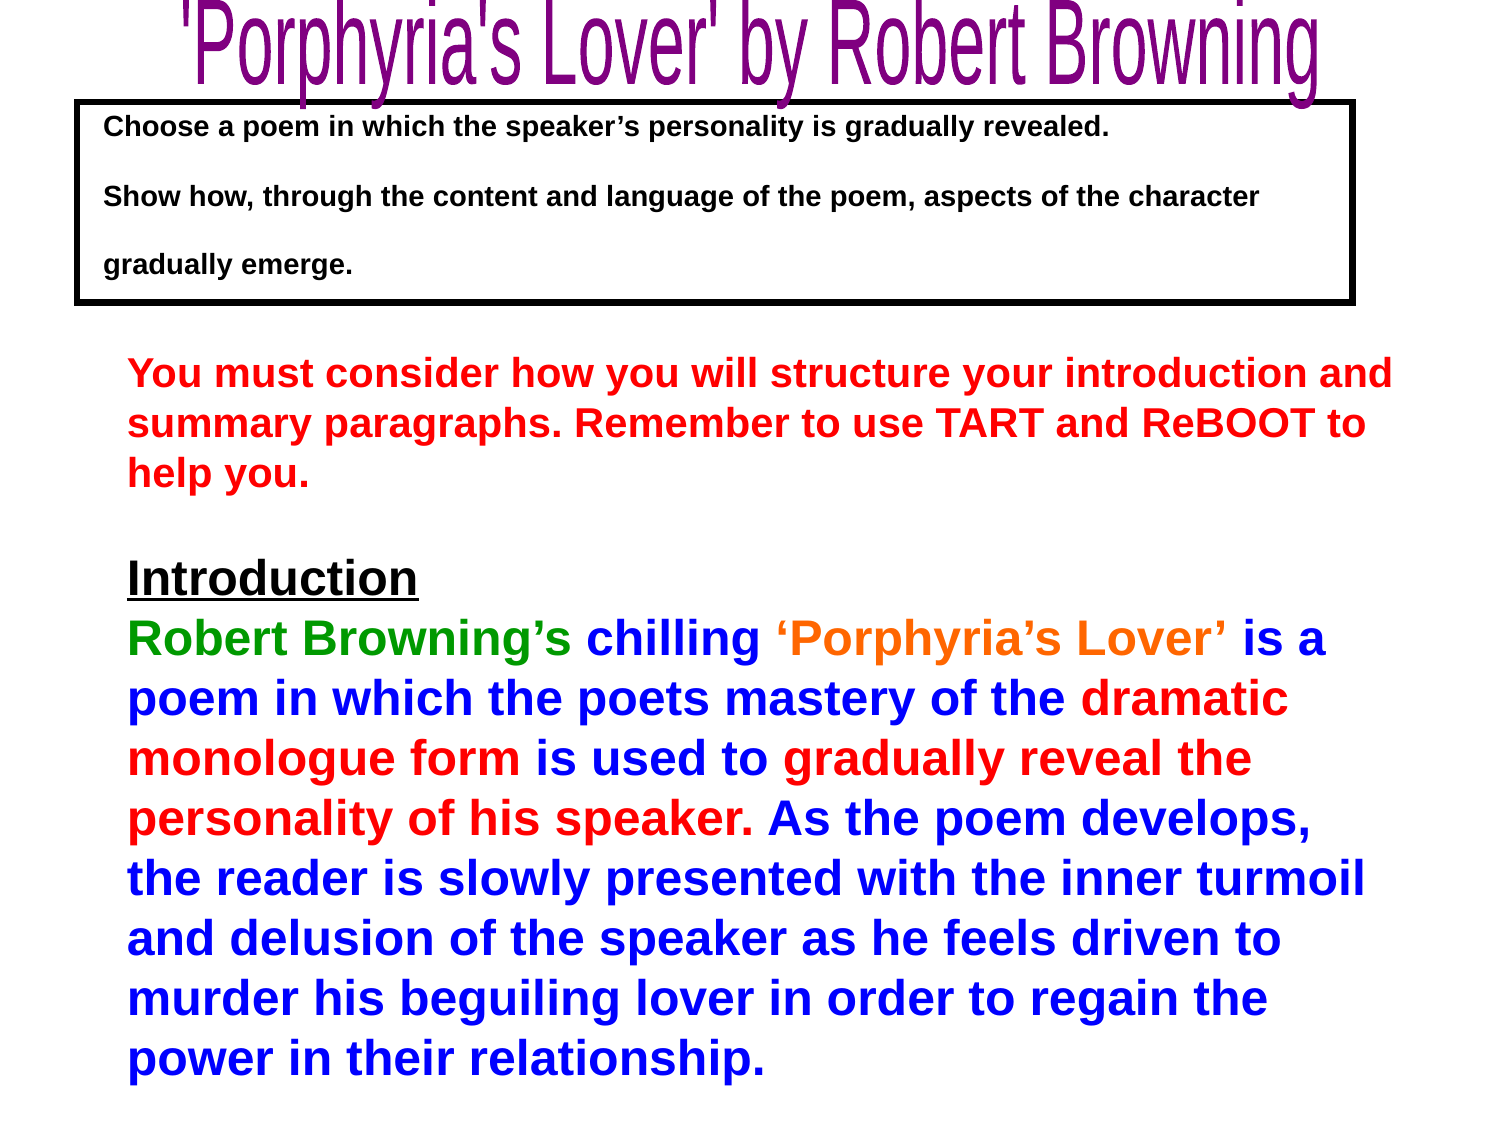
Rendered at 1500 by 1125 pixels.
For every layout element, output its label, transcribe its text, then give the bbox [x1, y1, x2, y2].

text_box Choose a poem in which the speaker’s personality is gradually revealed. Show how, through the content and language of the poem, aspects of the character gradually emerge. [88, 54, 300, 101]
text_box [76, 101, 1353, 303]
text_box Choose a poem in which the speaker’s personality is gradually revealed. Show how, through the content and language of the poem, aspects of the character gradually emerge. [301, 54, 1388, 295]
text_box You must consider how you will structure your introduction and summary paragraphs. Remember to use TART and ReBOOT to help you. Introduction Robert Browning’s chilling ‘Porphyria’s Lover’ is a poem in which the poets mastery of the dramatic monologue form is used to gradually reveal the personality of his speaker. As the poem develops, the reader is slowly presented with the inner turmoil and delusion of the speaker as he feels driven to murder his beguiling lover in order to regain the power in their relationship. [112, 337, 1412, 1093]
